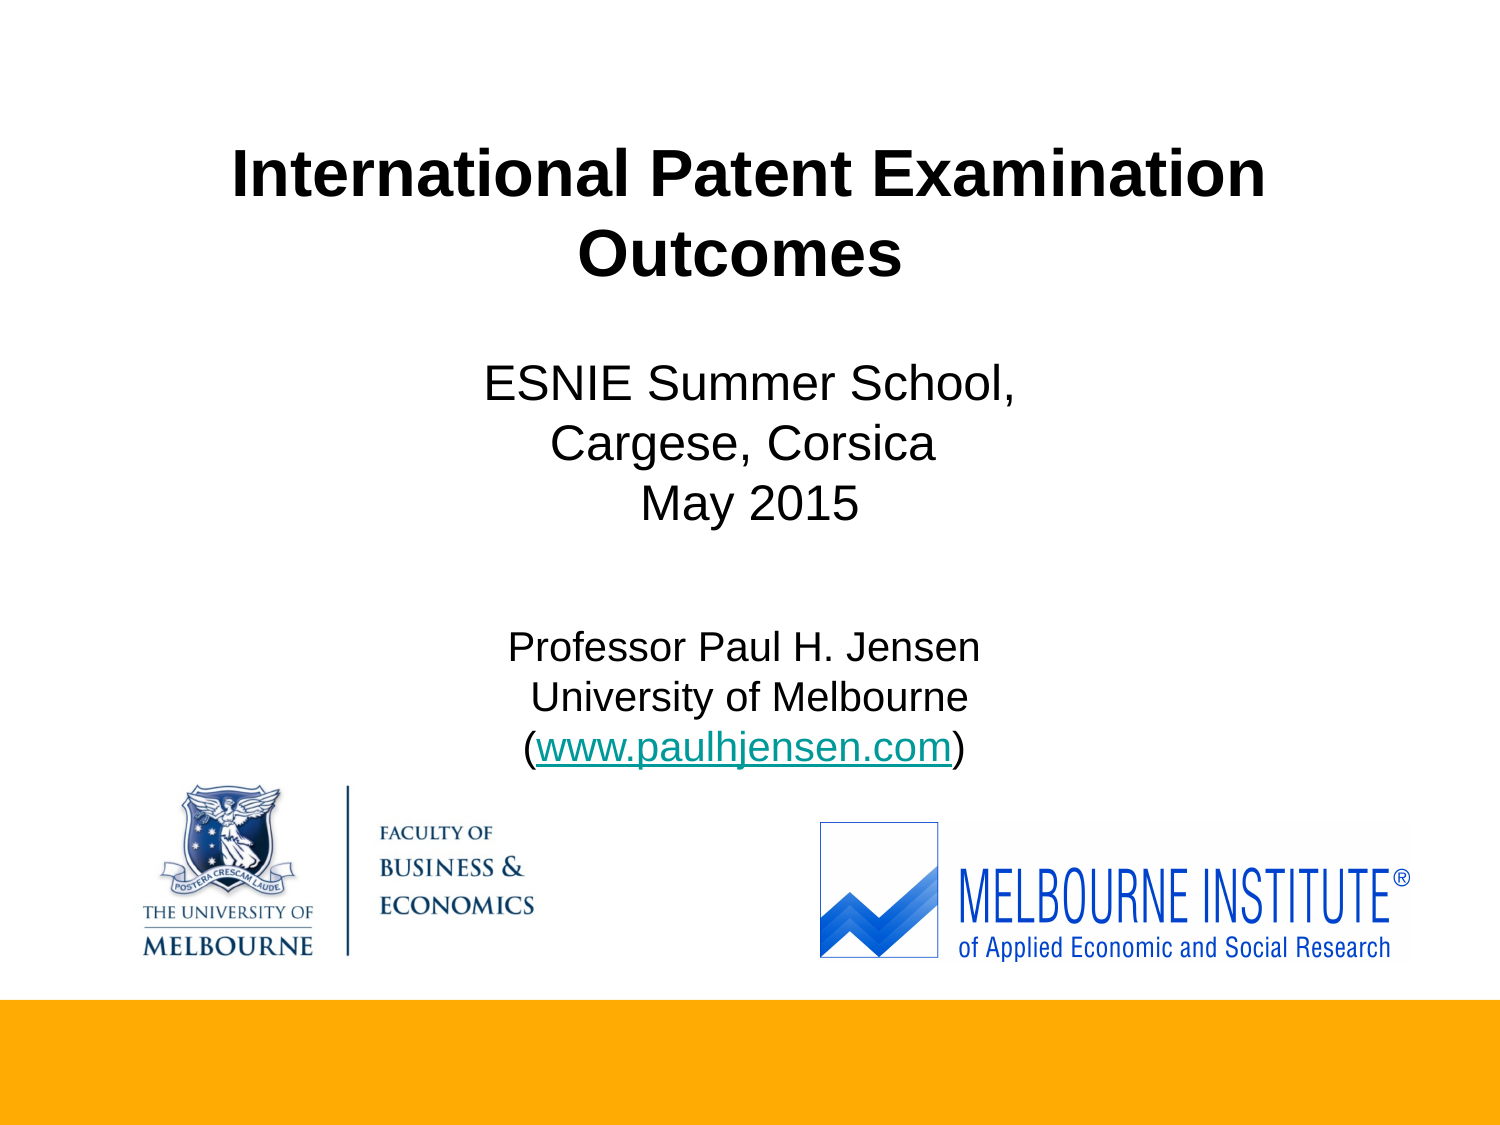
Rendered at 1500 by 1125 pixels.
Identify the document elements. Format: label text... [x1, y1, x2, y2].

title International Patent Examination Outcomes ESNIE Summer School, Cargese, Corsica May 2015 Professor Paul H. Jensen University of Melbourne (www.paulhjensen.com) [52, 113, 1448, 788]
picture [820, 822, 1410, 962]
picture [142, 788, 559, 960]
